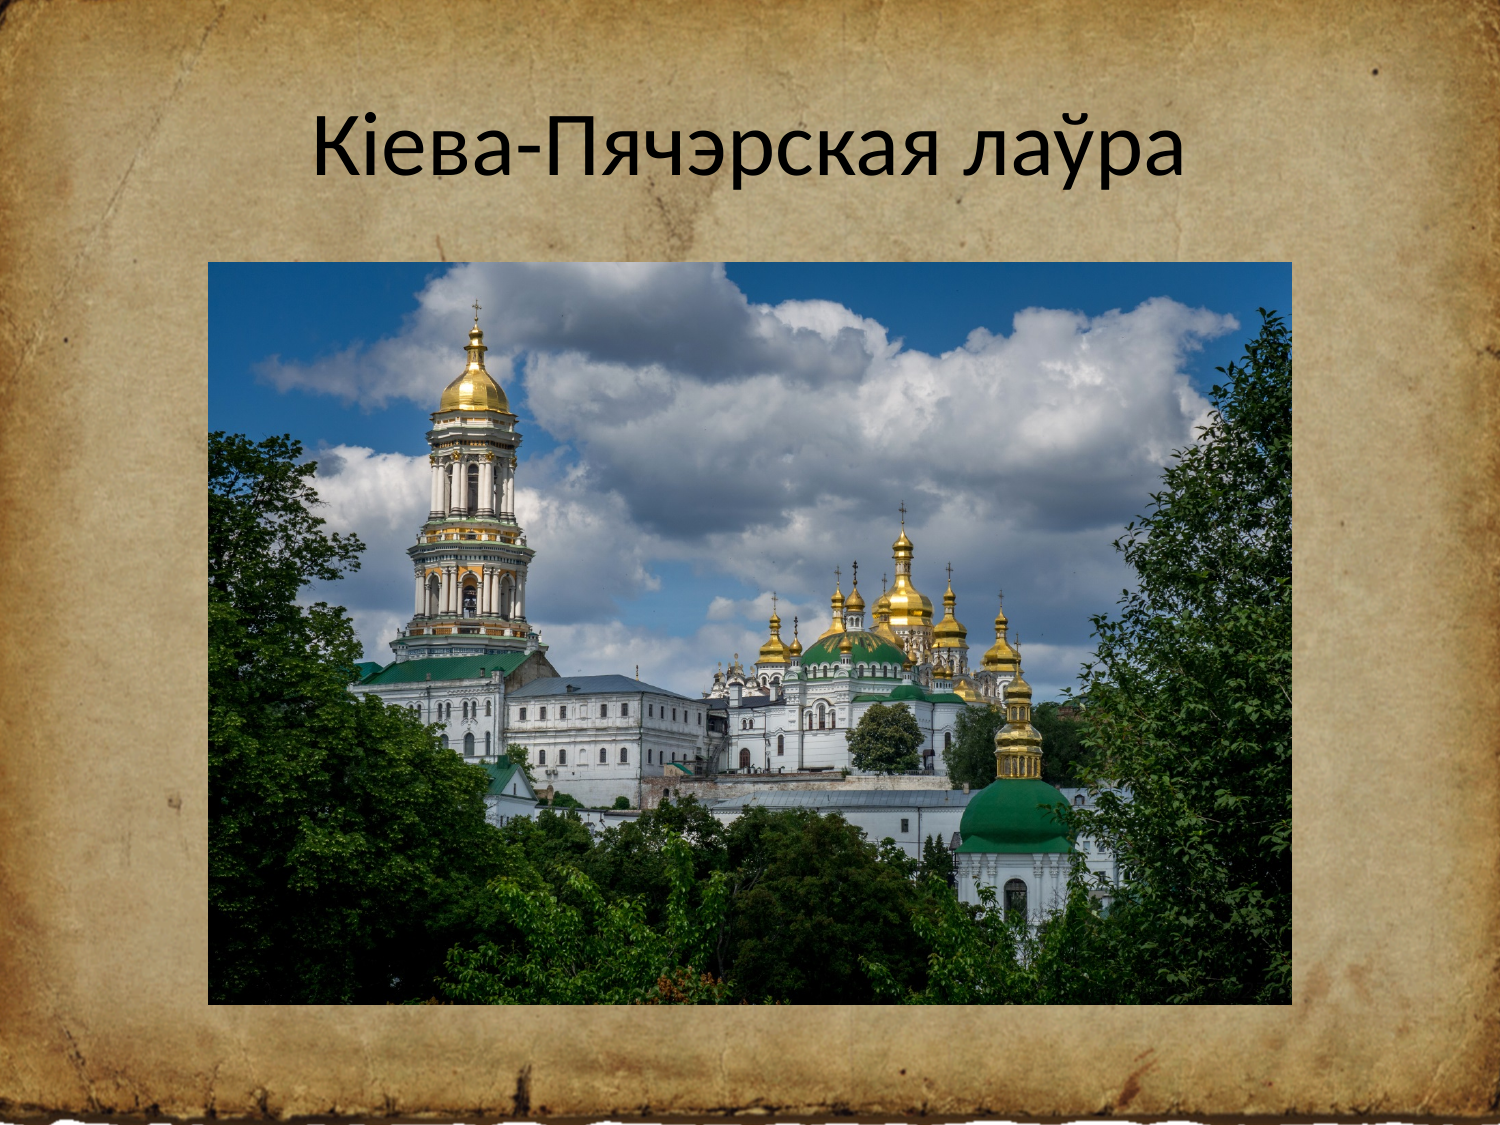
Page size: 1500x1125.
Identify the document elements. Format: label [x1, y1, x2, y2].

list [208, 262, 1292, 1006]
picture [0, 0, 1500, 1125]
